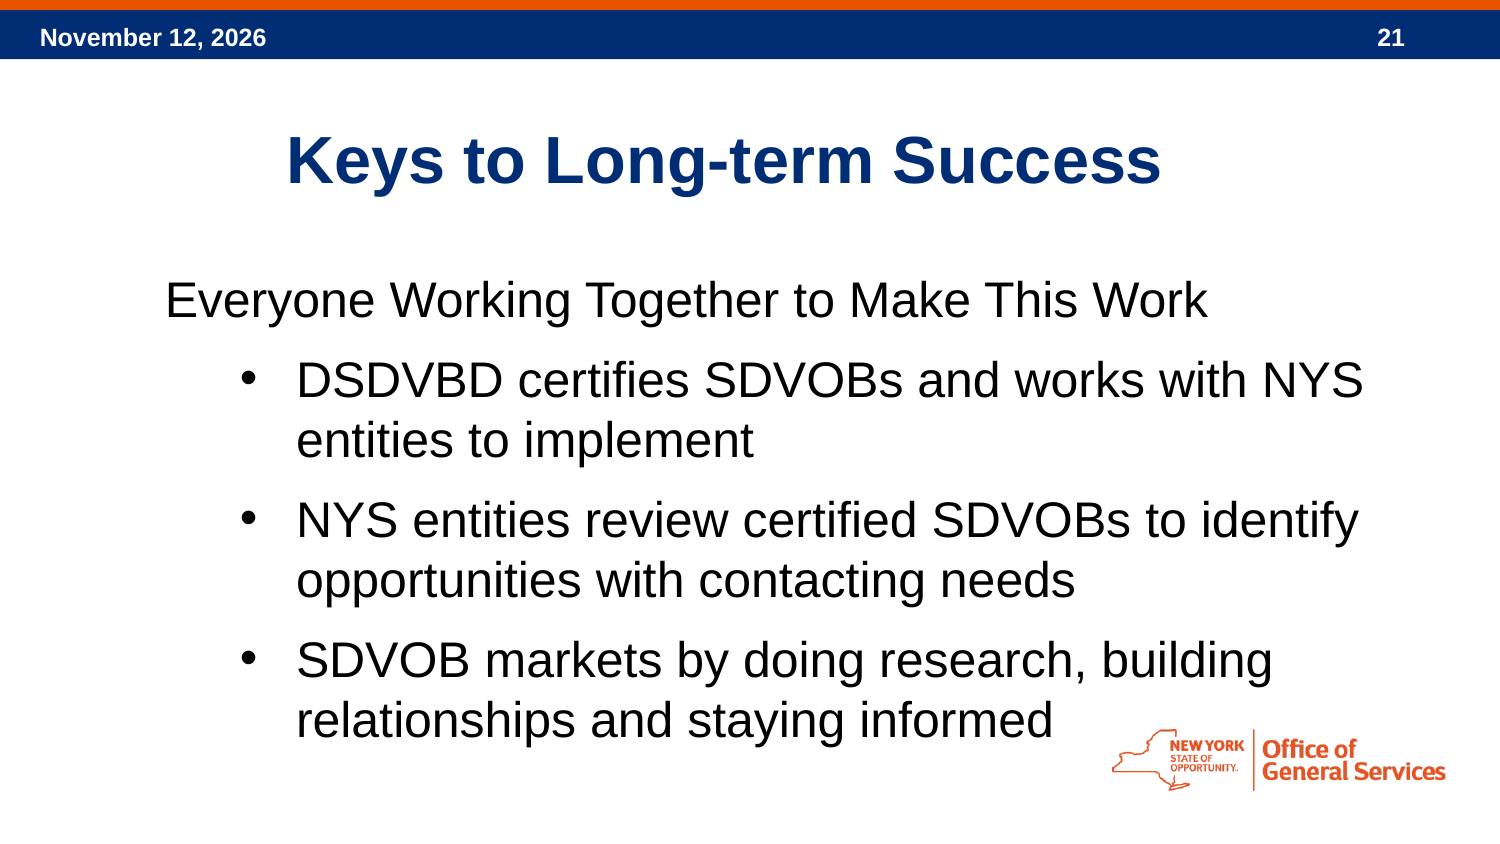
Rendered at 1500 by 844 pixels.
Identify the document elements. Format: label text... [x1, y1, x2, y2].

text_box Everyone Working Together to Make This Work DSDVBD certifies SDVOBs and works with NYS entities to implement NYS entities review certified SDVOBs to identify opportunities with contacting needs SDVOB markets by doing research, building relationships and staying informed [150, 259, 1450, 844]
text_box Keys to Long-term Success [99, 109, 1350, 204]
